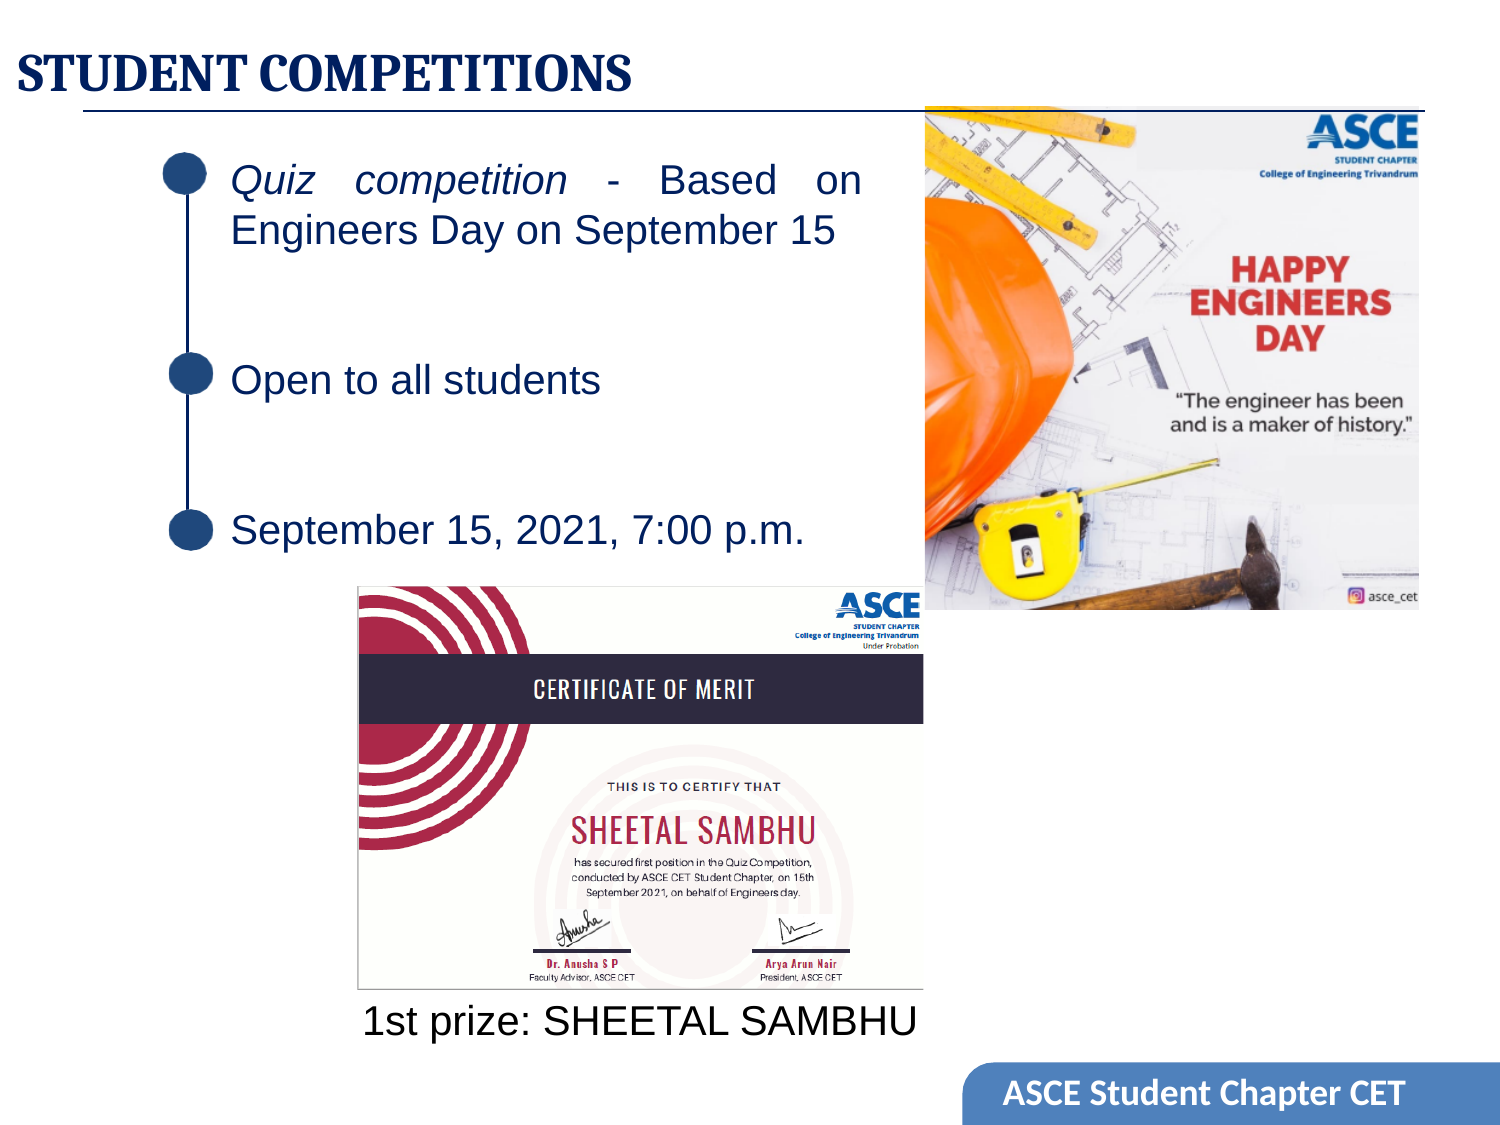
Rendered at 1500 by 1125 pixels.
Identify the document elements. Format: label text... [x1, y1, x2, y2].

title STUDENT COMPETITIONS [19, 37, 1489, 104]
text_box ASCE Student Chapter CET [1000, 1075, 1500, 1113]
text_box Quiz competition - Based on Engineers Day on September 15 Open to all students September 15, 2021, 7:00 p.m. [230, 152, 863, 553]
picture [357, 105, 1420, 990]
text_box [162, 152, 207, 195]
text_box 1st prize: SHEETAL SAMBHU [347, 985, 934, 1051]
text_box [168, 509, 214, 551]
text_box [168, 352, 214, 395]
